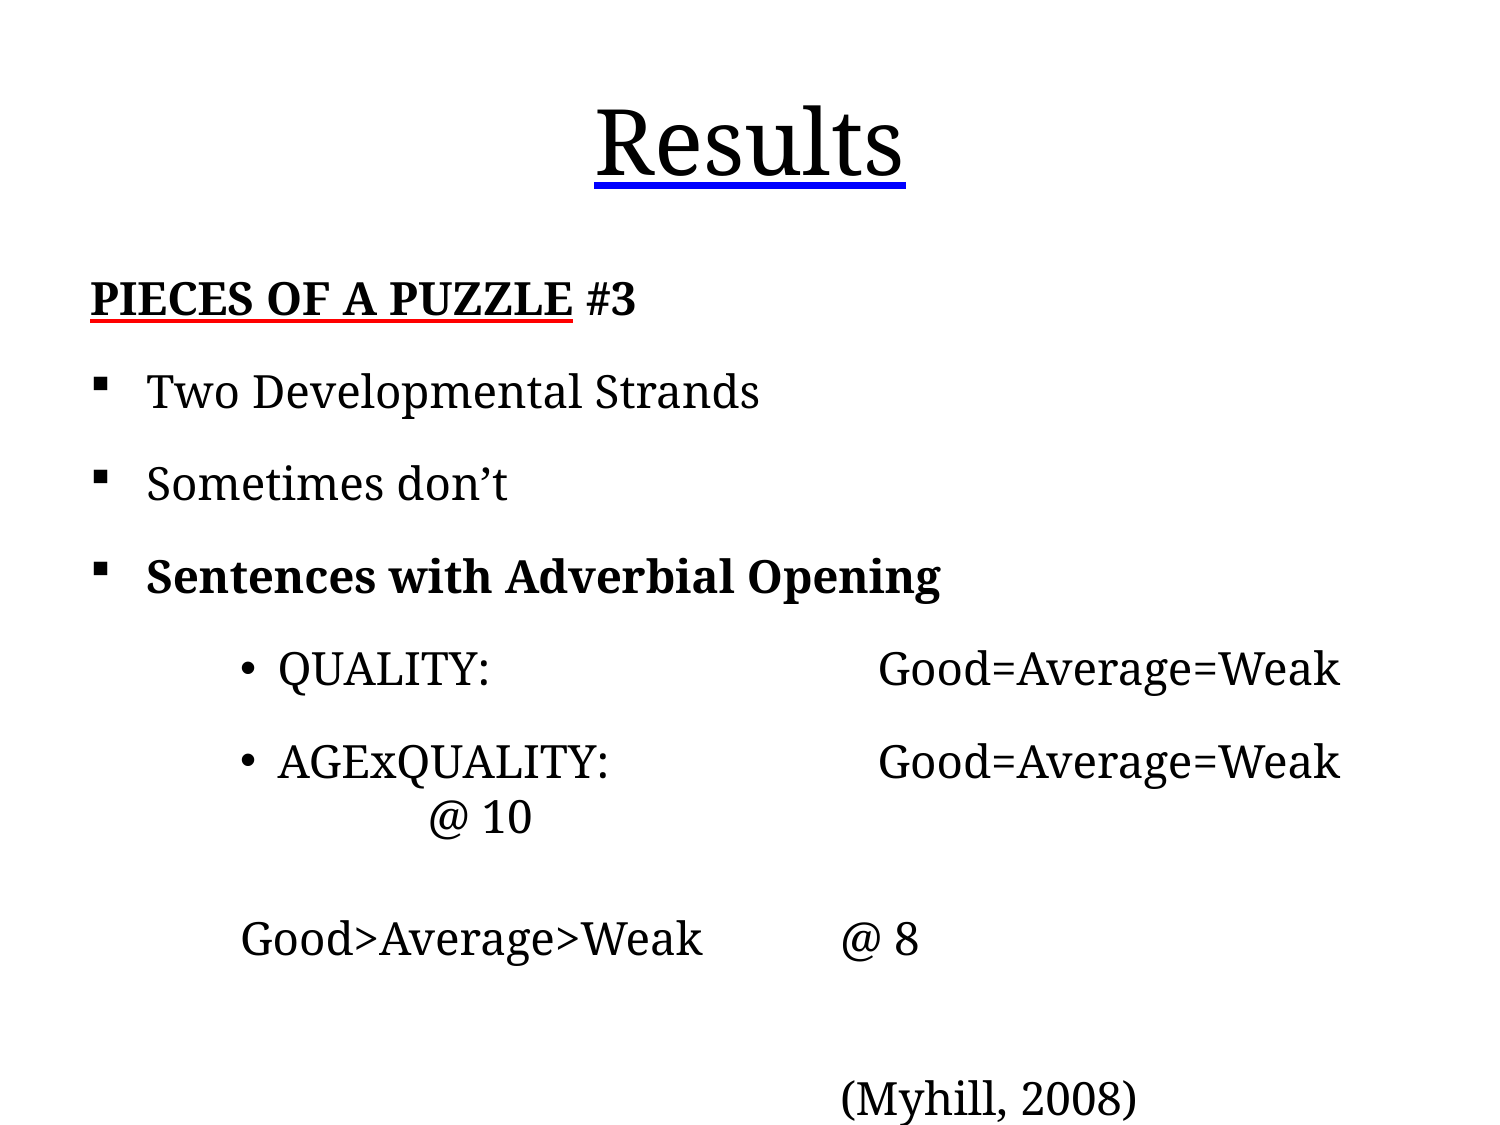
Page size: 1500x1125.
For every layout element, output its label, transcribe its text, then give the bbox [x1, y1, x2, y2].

list PIECES OF A PUZZLE #3 Two Developmental Strands Sometimes don’t Sentences with Adverbial Opening QUALITY: Good=Average=Weak AGExQUALITY: Good=Average=Weak @ 10 Good>Average>Weak @ 8 (Myhill, 2008) [75, 262, 1425, 1072]
title Results [75, 45, 1425, 233]
